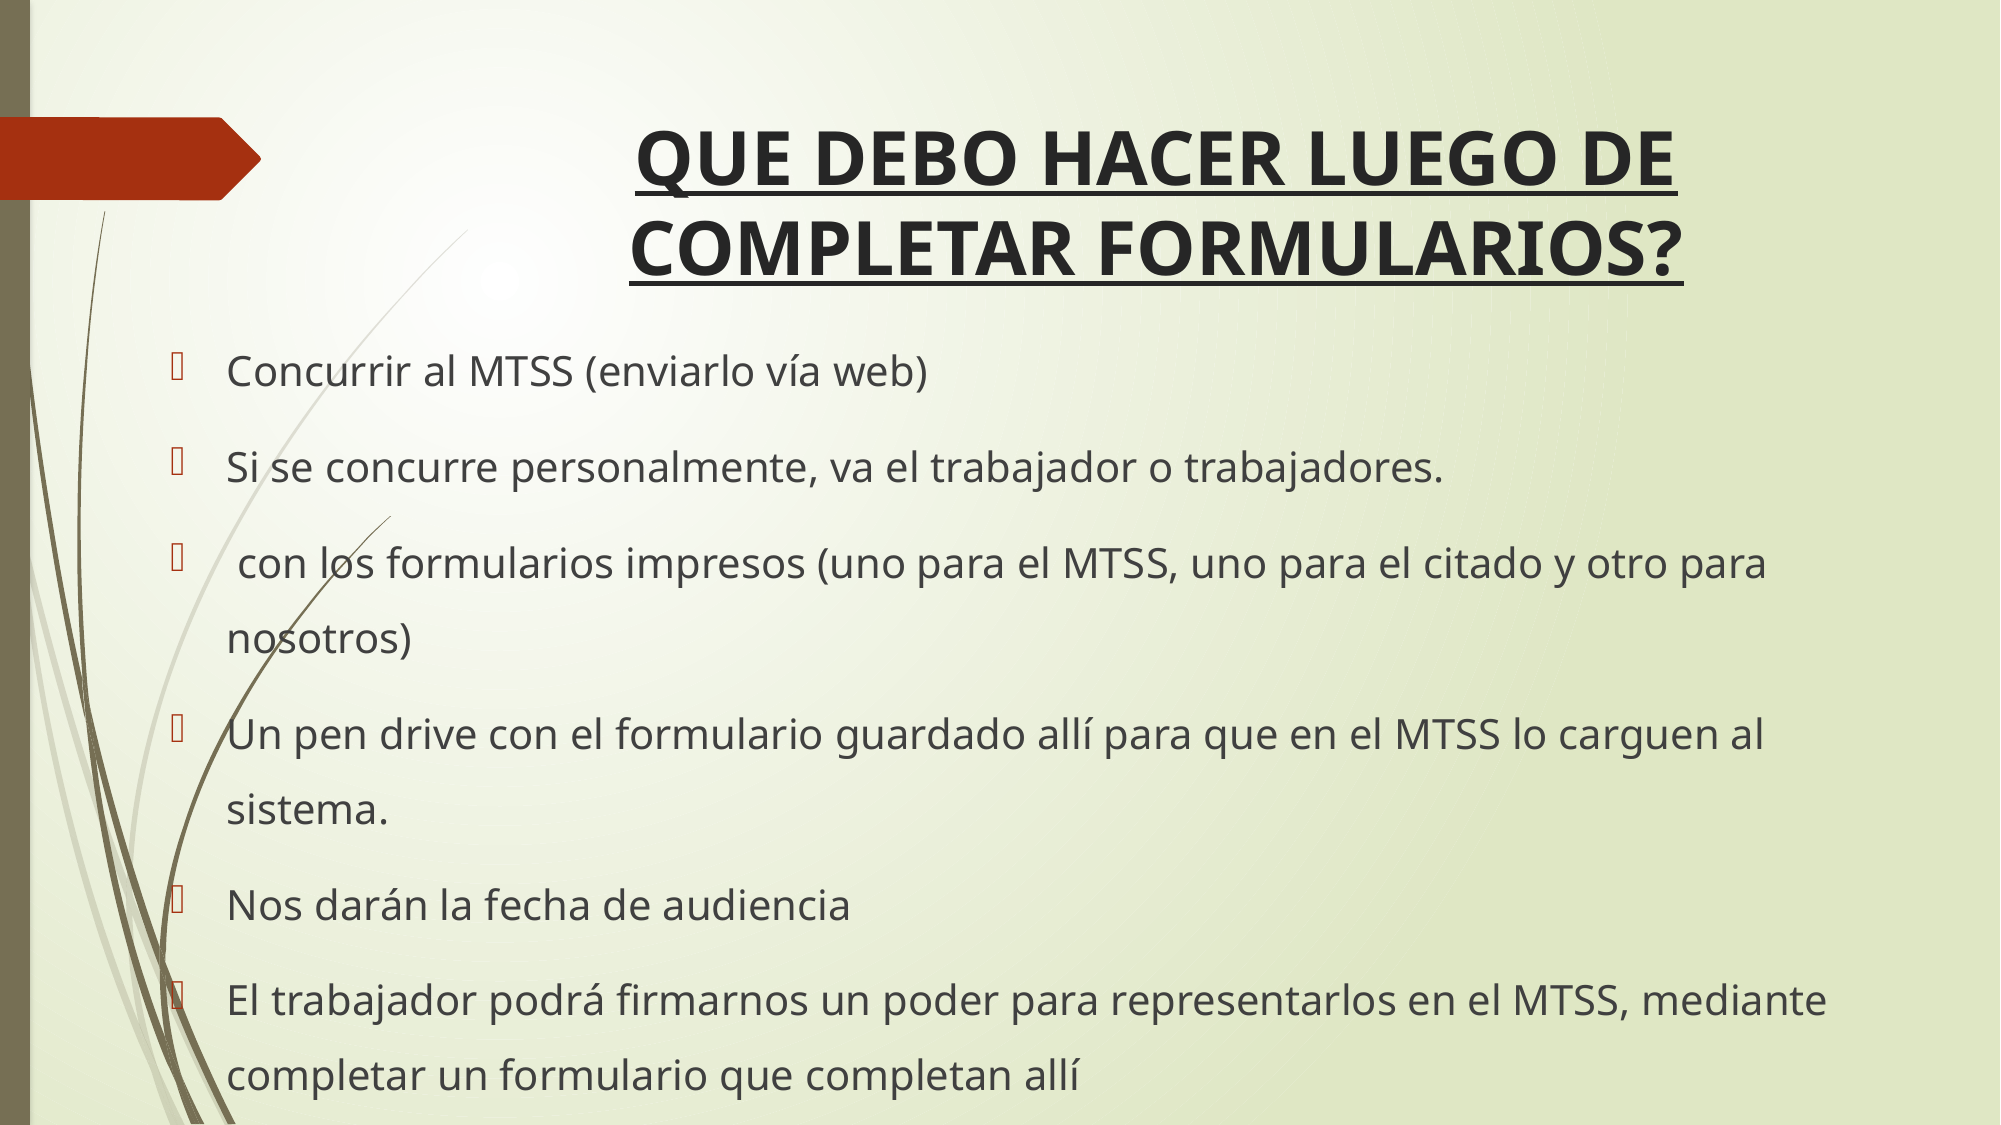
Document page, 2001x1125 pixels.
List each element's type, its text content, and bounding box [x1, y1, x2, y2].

list Concurrir al MTSS (enviarlo vía web) Si se concurre personalmente, va el trabajador o trabajadores. con los formularios impresos (uno para el MTSS, uno para el citado y otro para nosotros) Un pen drive con el formulario guardado allí para que en el MTSS lo carguen al sistema. Nos darán la fecha de audiencia El trabajador podrá firmarnos un poder para representarlos en el MTSS, mediante completar un formulario que completan allí [155, 312, 1888, 1091]
title QUE DEBO HACER LUEGO DE COMPLETAR FORMULARIOS? [425, 102, 1888, 312]
